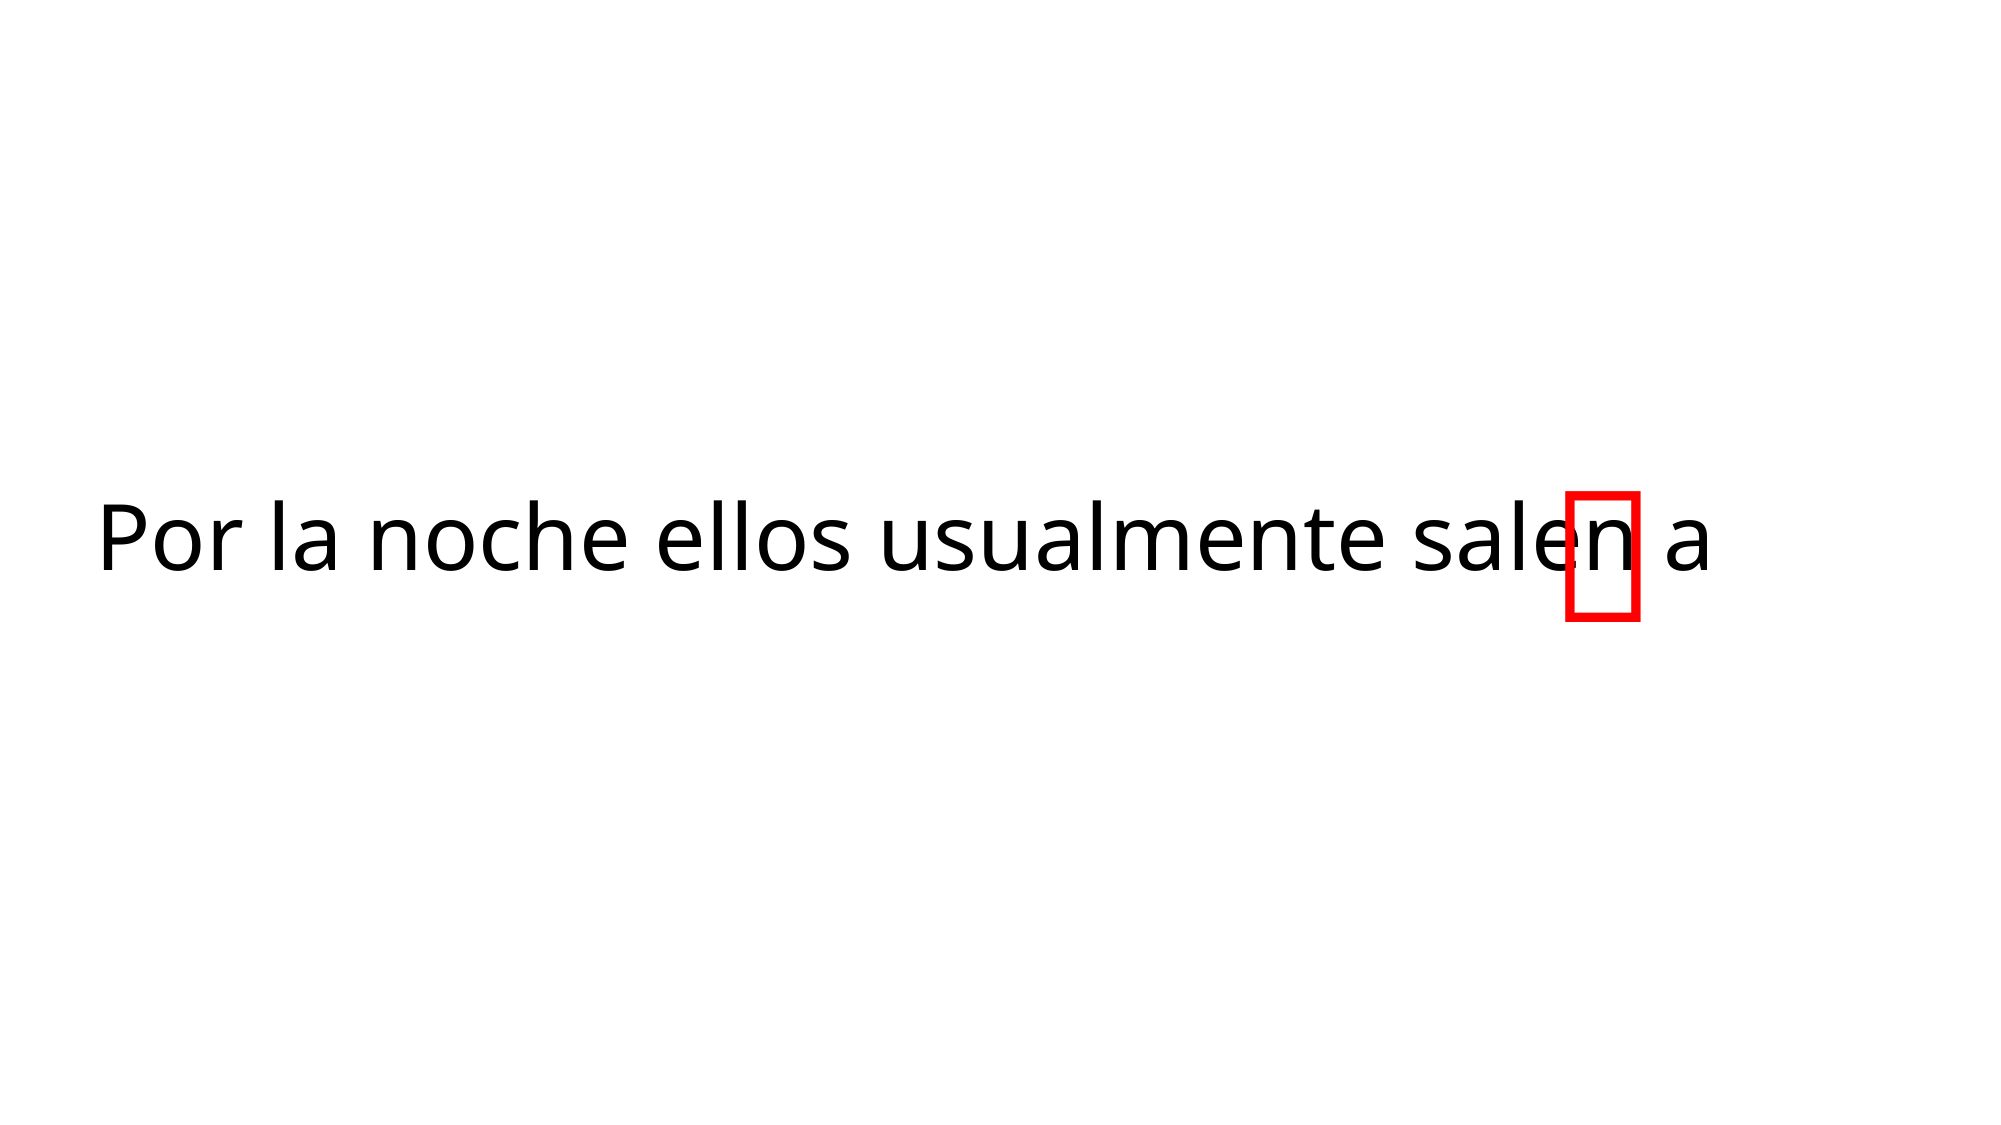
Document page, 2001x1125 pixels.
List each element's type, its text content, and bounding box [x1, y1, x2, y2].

title Por la noche ellos usualmente salen a [80, 431, 1534, 650]
title Por la noche ellos usualmente salen a [1674, 431, 1806, 650]
text_box  [1534, 431, 1674, 667]
